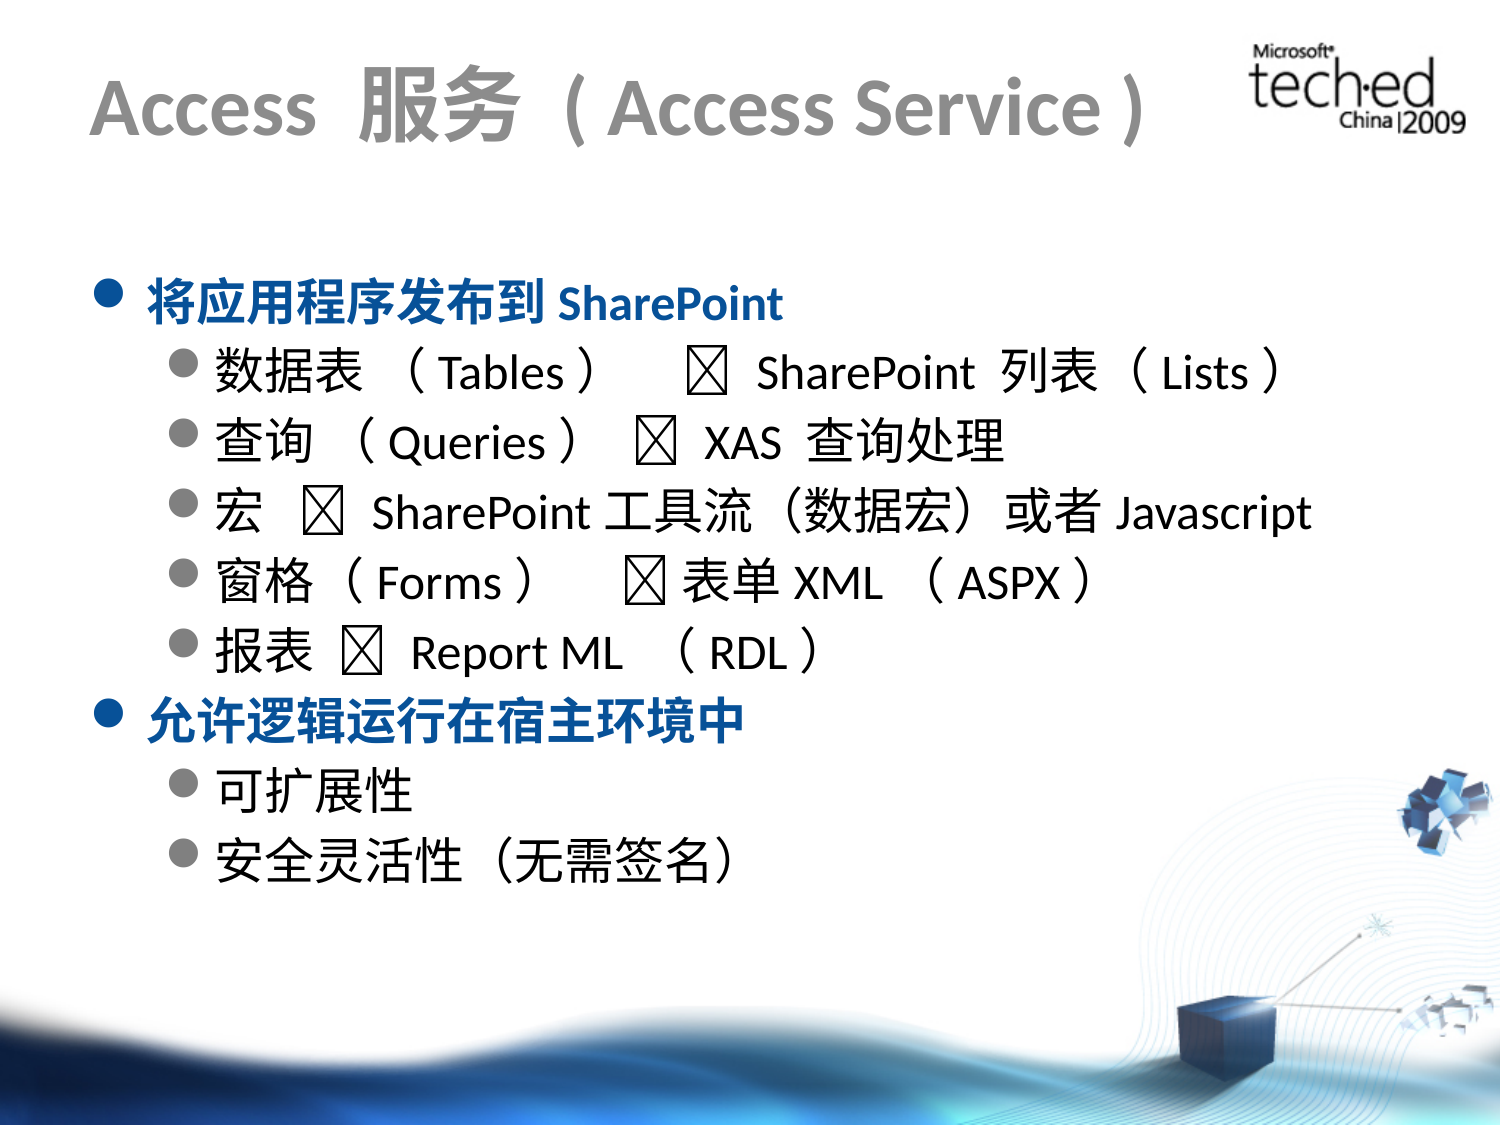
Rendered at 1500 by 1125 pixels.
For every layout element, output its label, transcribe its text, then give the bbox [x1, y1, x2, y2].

list 将应用程序发布到SharePoint 数据表 （Tables）  SharePoint 列表（Lists） 查询 （Queries）  XAS 查询处理 宏  SharePoint工具流（数据宏）或者Javascript 窗格（Forms）  表单XML（ASPX） 报表  Report ML （RDL） 允许逻辑运行在宿主环境中 可扩展性 安全灵活性（无需签名） [75, 262, 1425, 1005]
picture [0, 0, 1500, 1125]
title Access 服务 ( Access Service ) [75, 45, 1425, 233]
